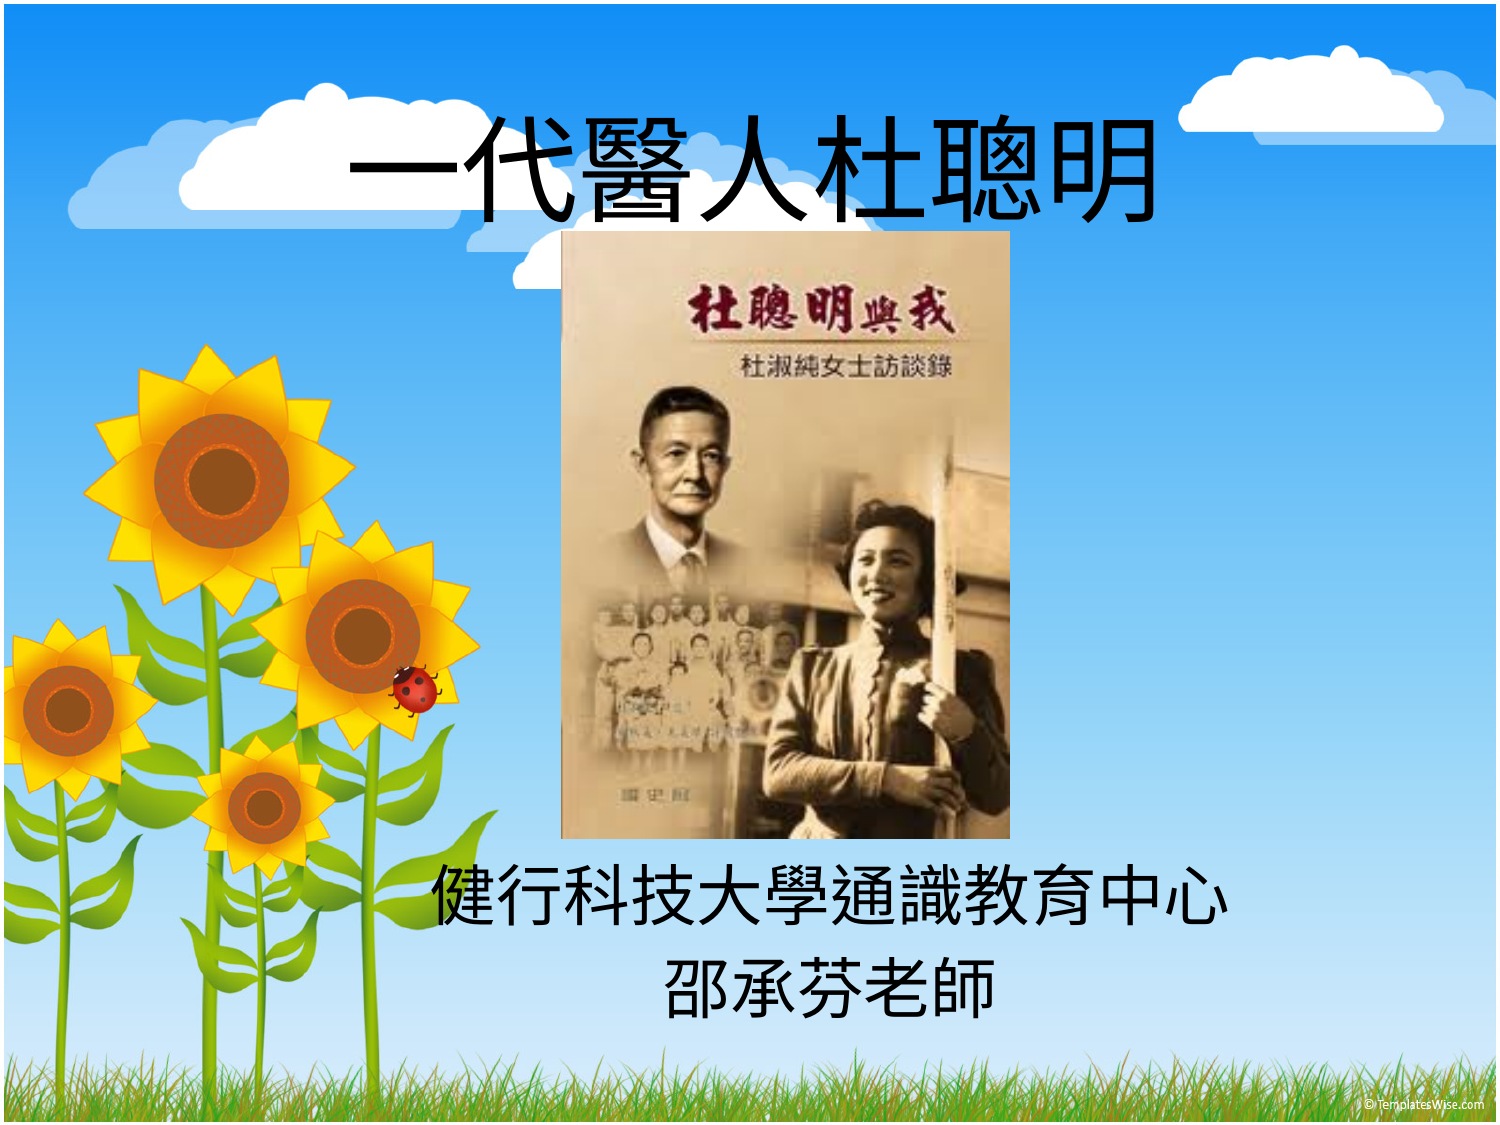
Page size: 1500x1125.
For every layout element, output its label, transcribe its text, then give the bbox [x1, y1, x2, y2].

subtitle 健行科技大學通識教育中心 邵承芬老師 [371, 846, 1289, 1075]
title 一代醫人杜聰明 [196, 66, 1311, 268]
picture [0, 0, 1500, 1125]
